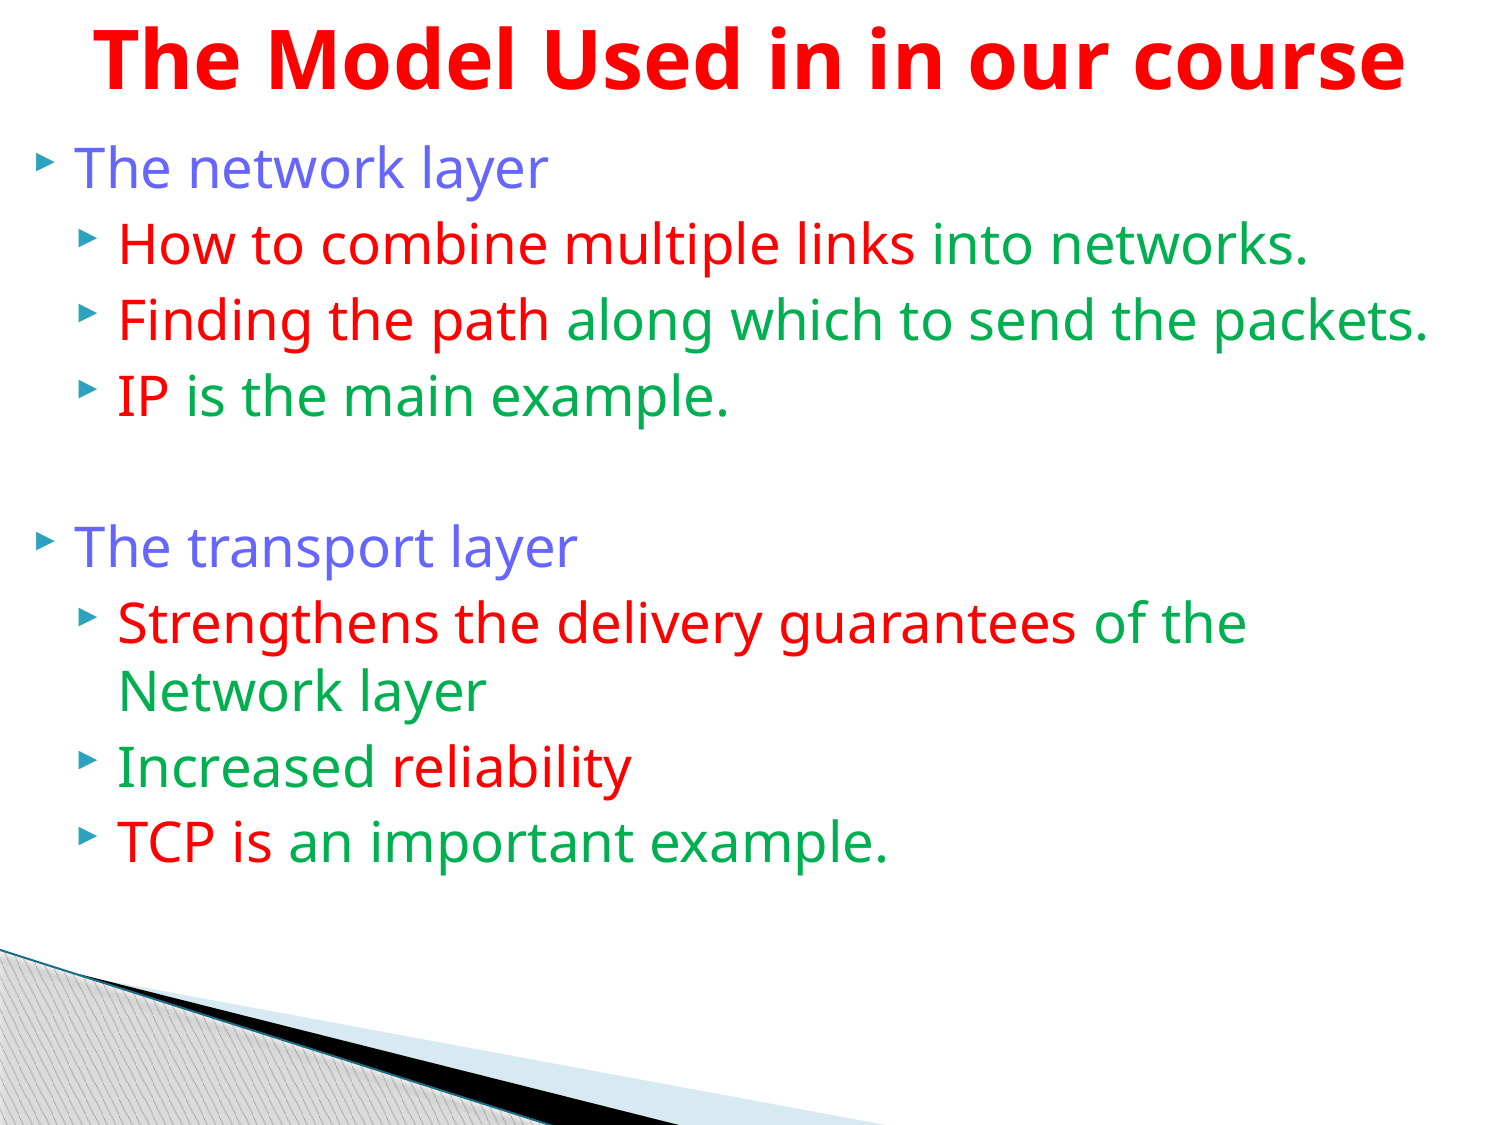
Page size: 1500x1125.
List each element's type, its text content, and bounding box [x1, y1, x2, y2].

list The network layer How to combine multiple links into networks. Finding the path along which to send the packets. IP is the main example. The transport layer Strengthens the delivery guarantees of the Network layer Increased reliability TCP is an important example. [0, 125, 1500, 1113]
title The Model Used in in our course [75, 0, 1425, 125]
